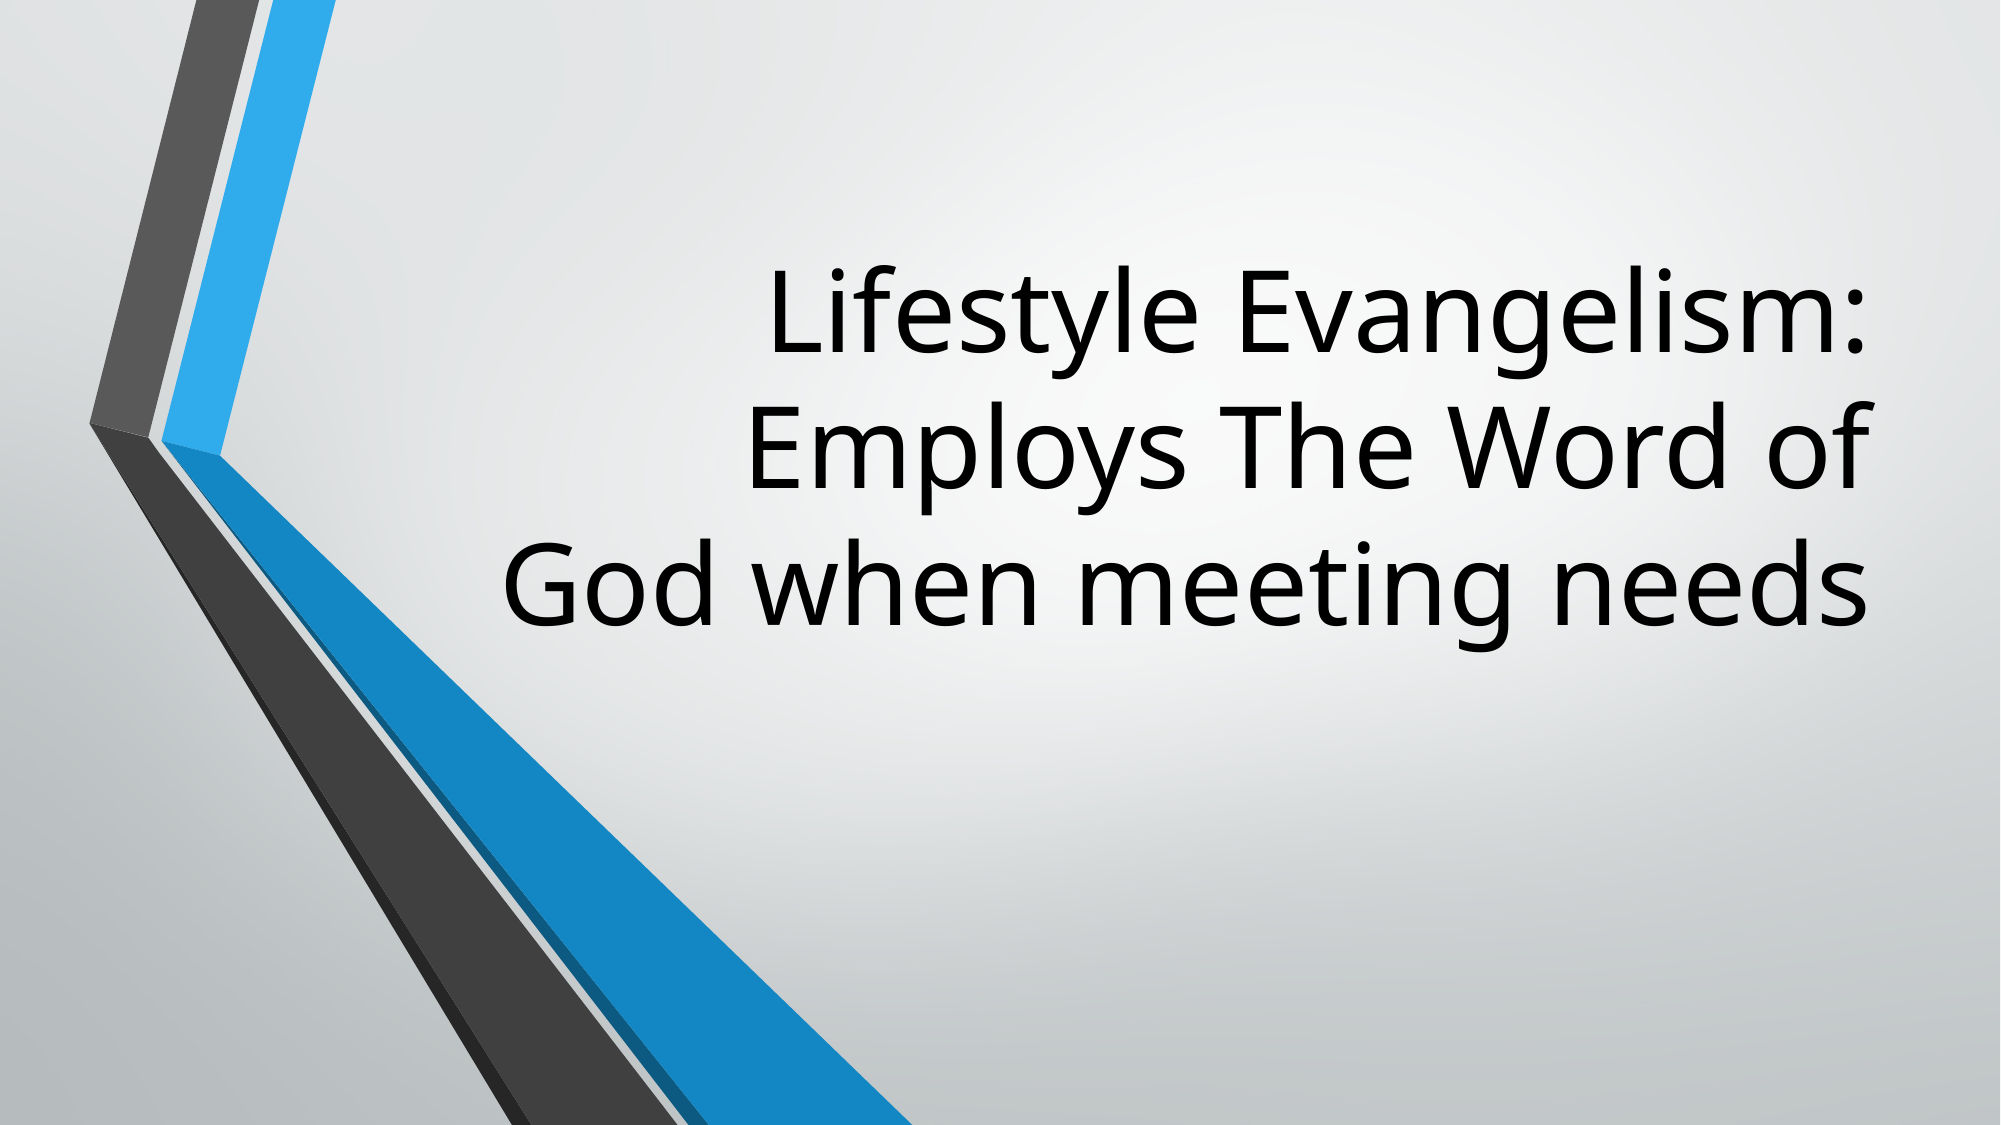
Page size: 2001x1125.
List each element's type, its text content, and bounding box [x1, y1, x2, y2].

title Lifestyle Evangelism: Employs The Word of God when meeting needs [480, 226, 1887, 656]
